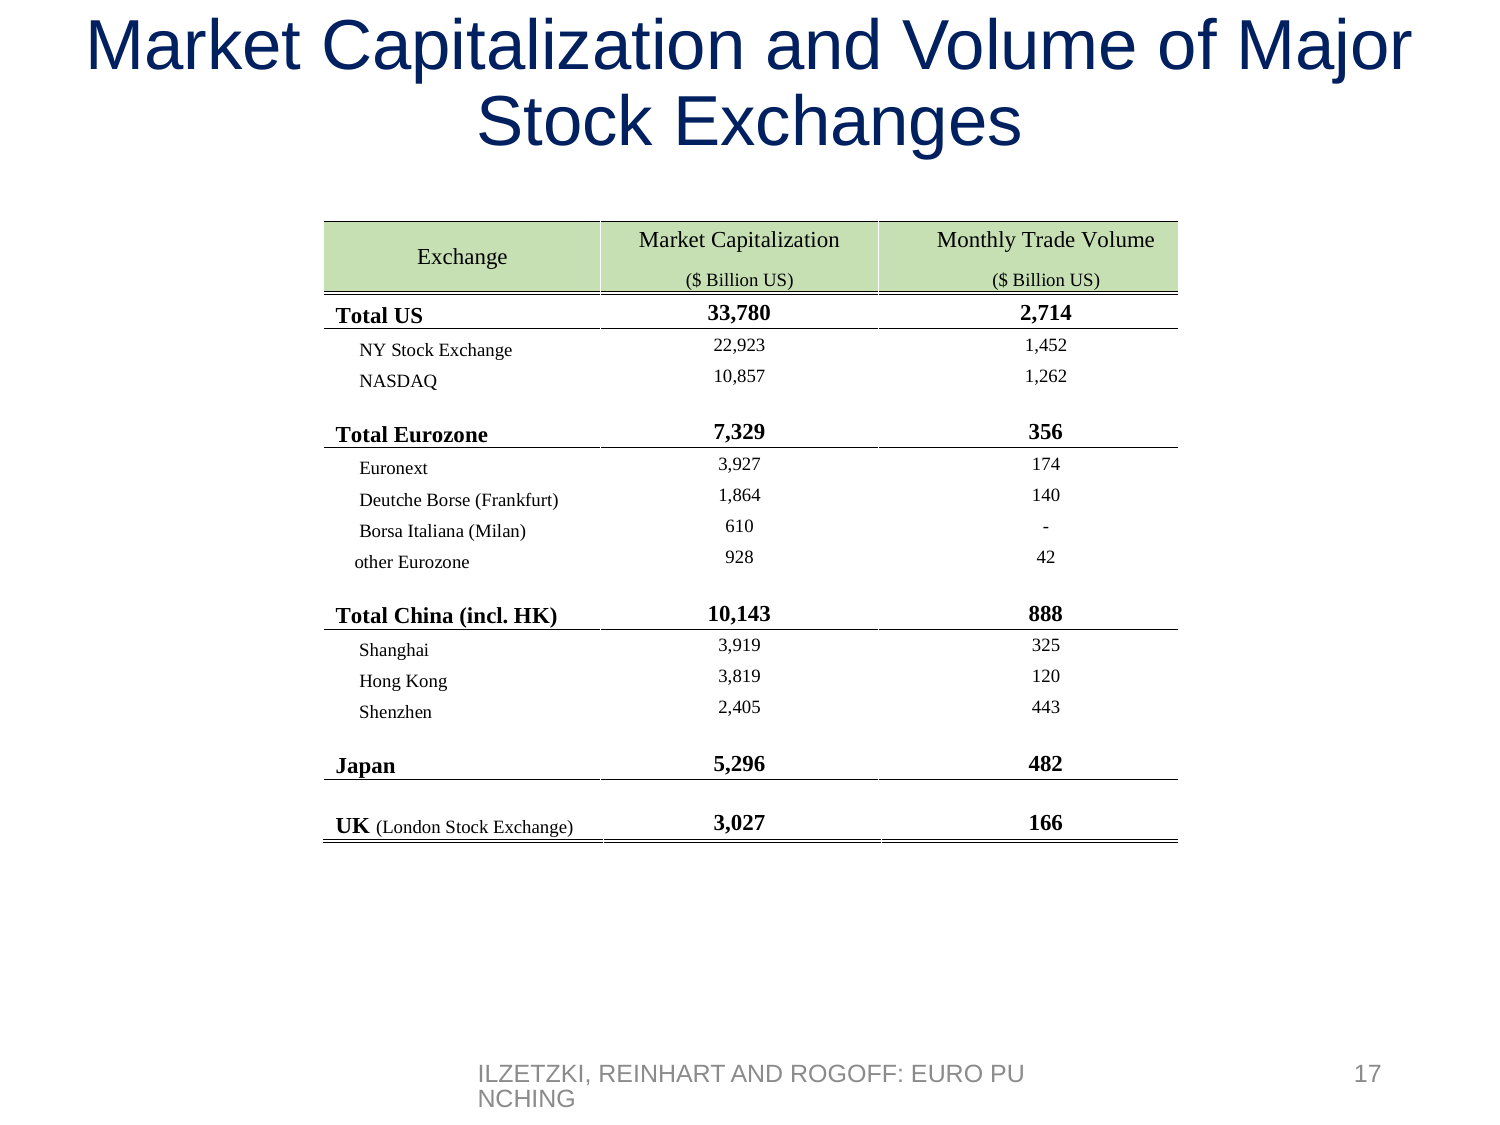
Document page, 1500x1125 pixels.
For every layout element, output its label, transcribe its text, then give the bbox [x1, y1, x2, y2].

picture [262, 221, 1238, 904]
footer Ilzetzki, Reinhart and Rogoff: Euro Punching [462, 1042, 1046, 1103]
title Market Capitalization and Volume of Major Stock Exchanges [0, 0, 1500, 169]
slide_number 17 [1059, 1042, 1397, 1103]
